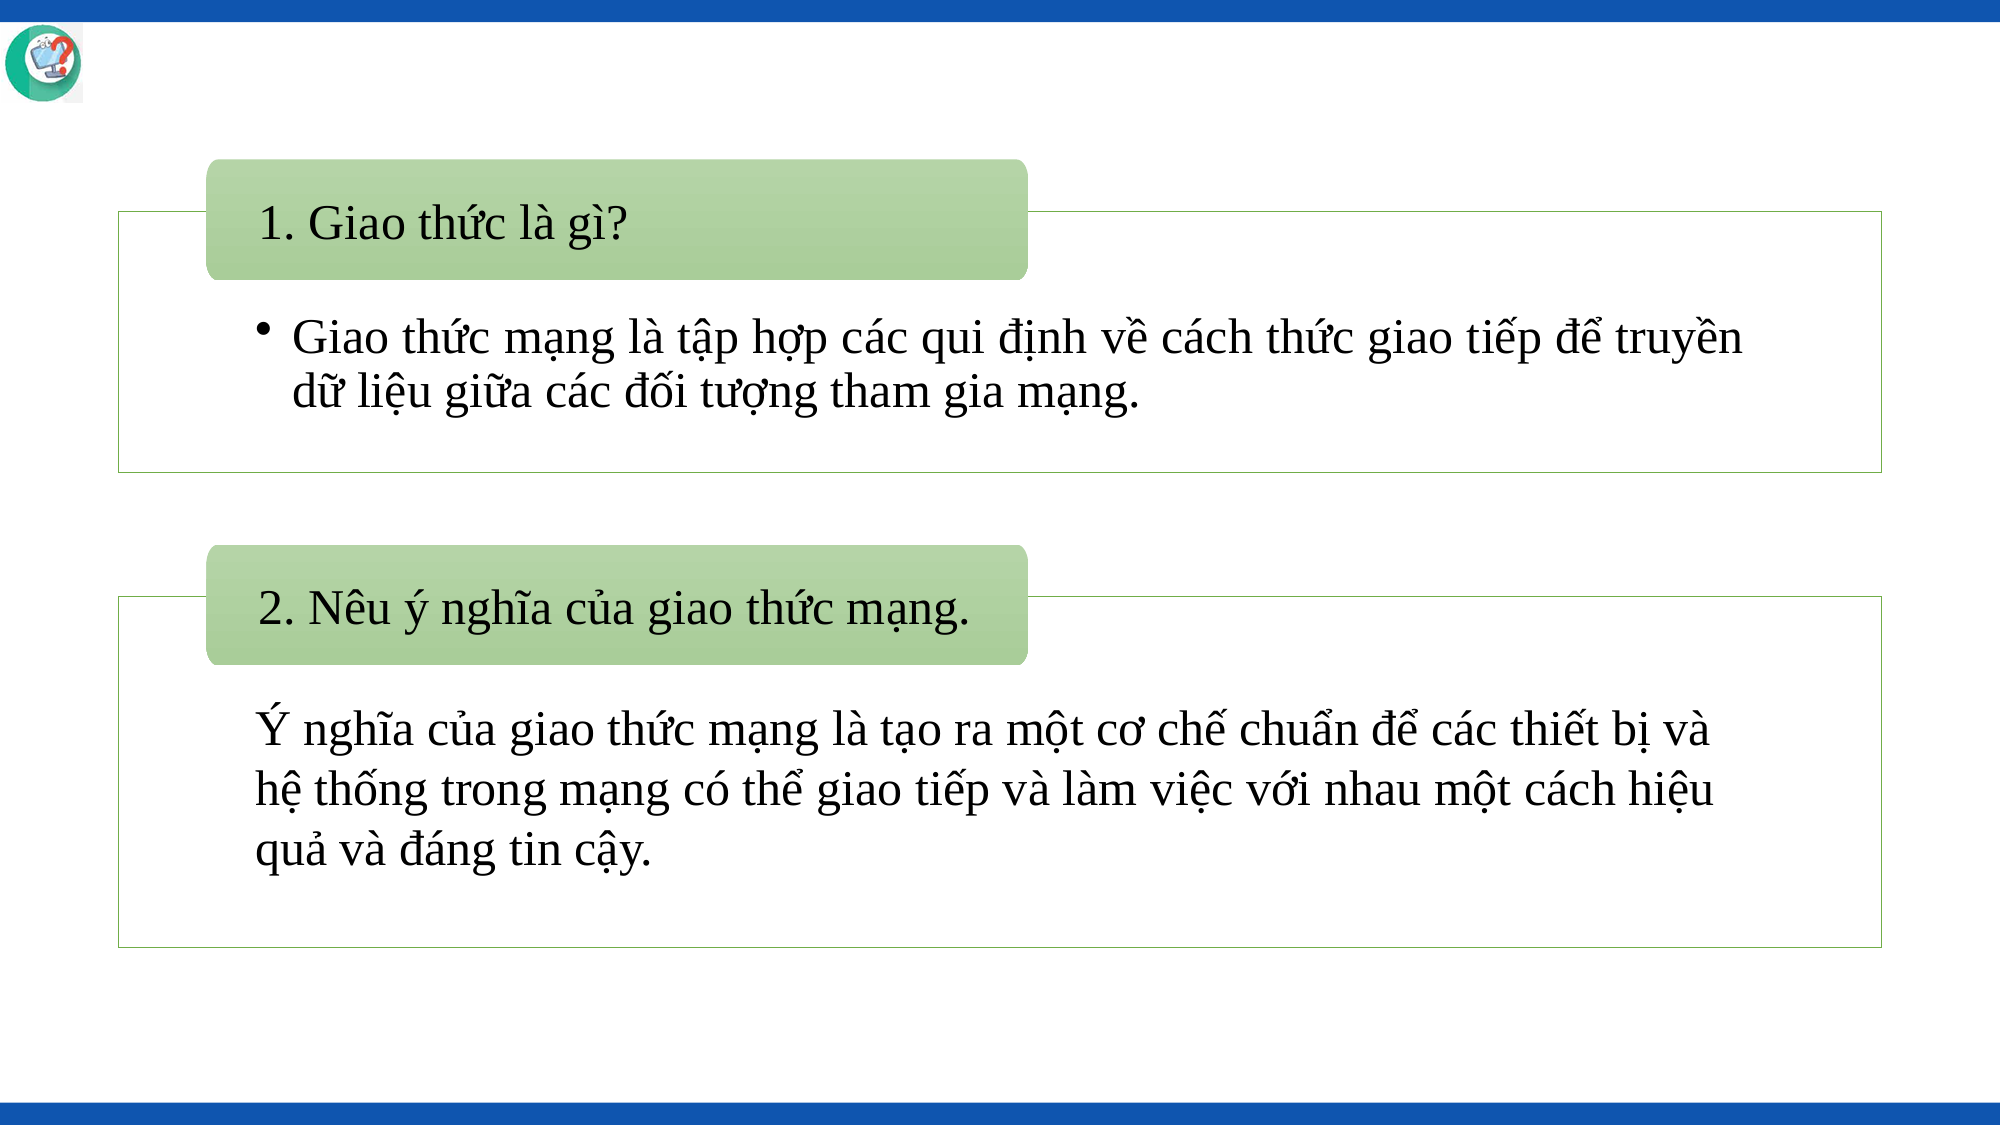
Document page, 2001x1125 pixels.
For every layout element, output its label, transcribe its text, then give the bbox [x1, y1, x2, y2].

text_box 2. Nêu ý nghĩa của giao thức mạng. [206, 544, 1029, 666]
text_box Giao thức mạng là tập hợp các qui định về cách thức giao tiếp để truyền dữ liệu giữa các đối tượng tham gia mạng. [118, 211, 1882, 473]
text_box Ý nghĩa của giao thức mạng là tạo ra một cơ chế chuẩn để các thiết bị và hệ thống trong mạng có thể giao tiếp và làm việc với nhau một cách hiệu quả và đáng tin cậy. [118, 596, 1882, 948]
text_box [0, 0, 2000, 23]
text_box 1. Giao thức là gì? [206, 159, 1029, 281]
text_box [0, 1102, 2000, 1125]
picture [1, 23, 83, 103]
